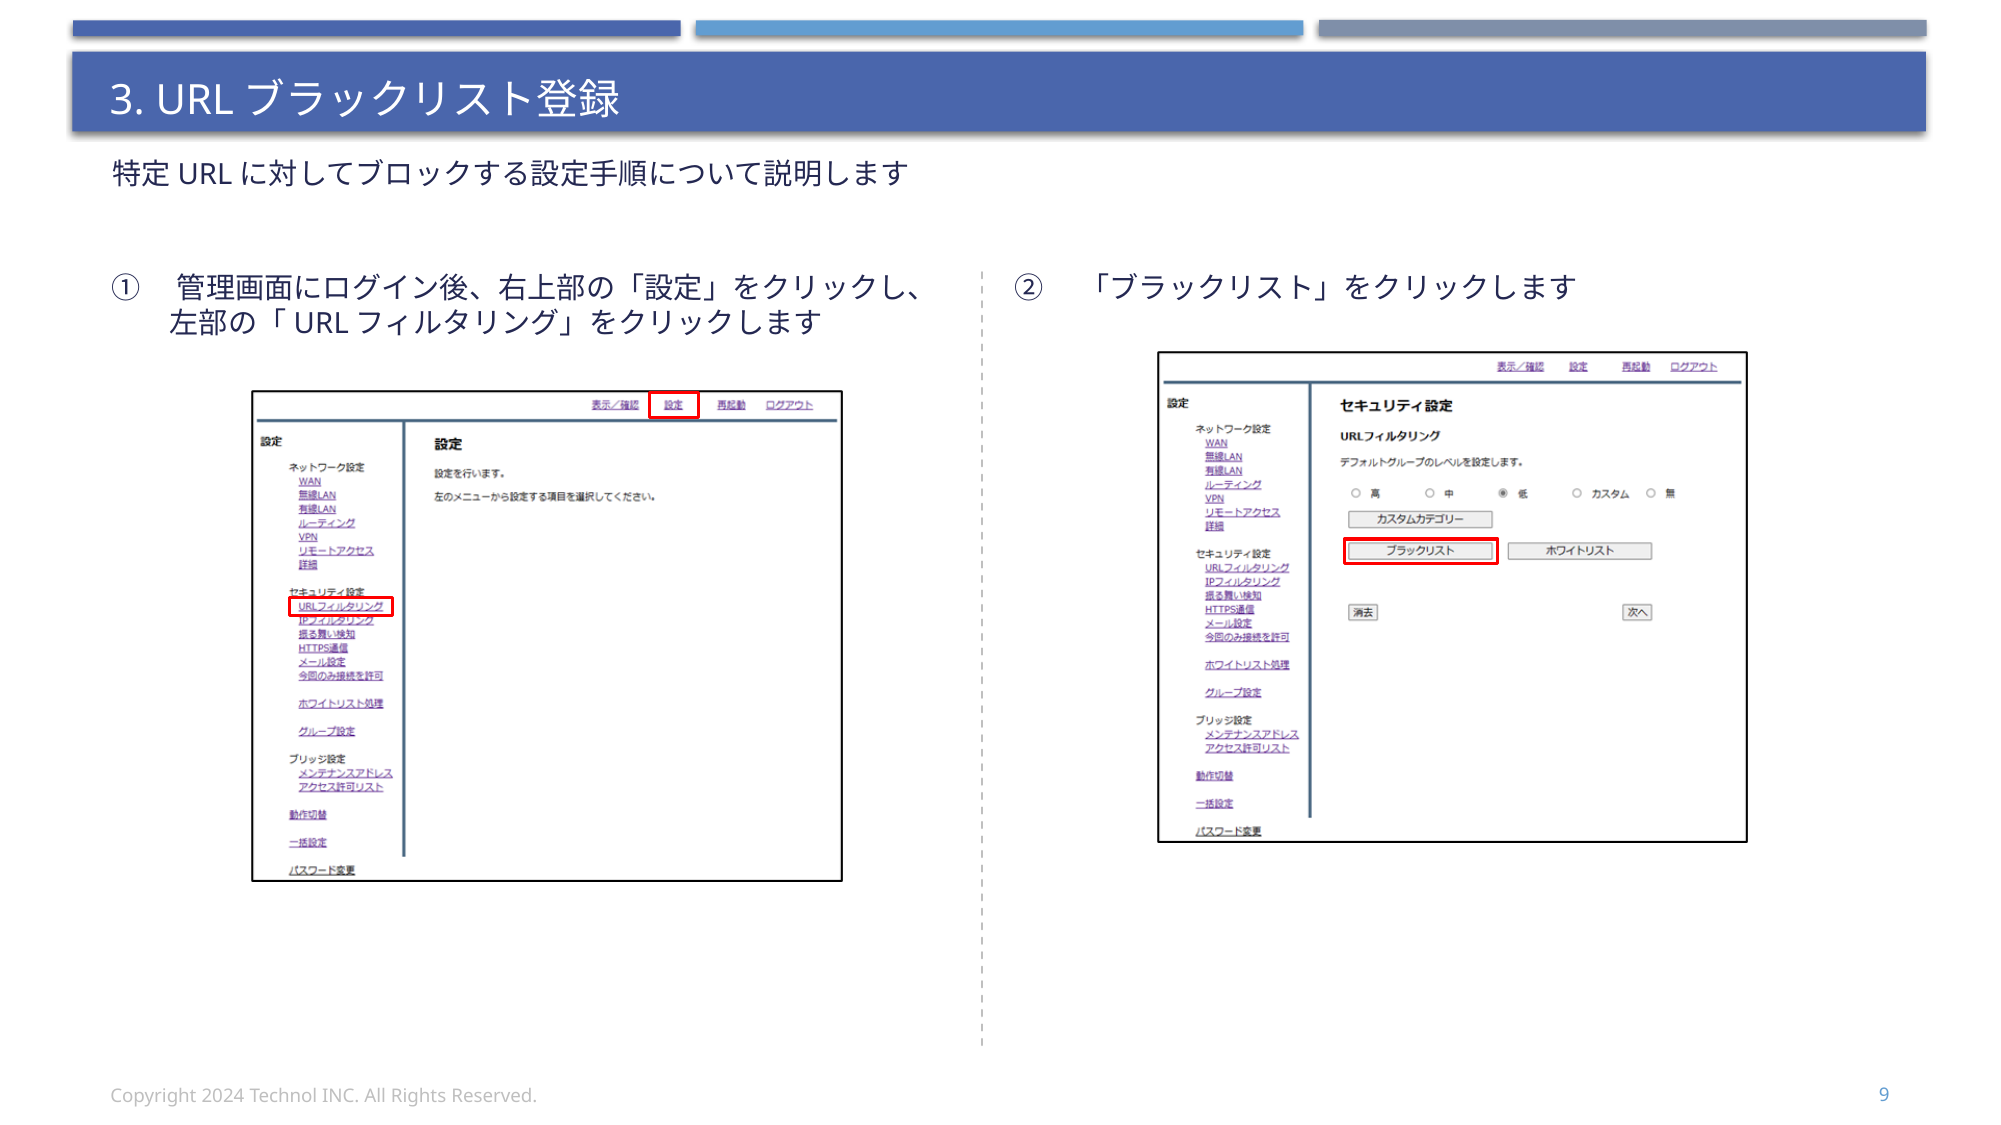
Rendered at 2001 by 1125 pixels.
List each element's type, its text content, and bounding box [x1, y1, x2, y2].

list ① 管理画面にログイン後、右上部の「設定」をクリックし、 左部の「URLフィルタリング」をクリックします [96, 261, 999, 1065]
picture [1156, 351, 1749, 844]
picture [251, 389, 843, 883]
footer Copyright 2024 Technol INC. All Rights Reserved. [95, 1065, 1230, 1125]
list ② 「ブラックリスト」をクリックします [999, 261, 1904, 1066]
title 3. URLブラックリスト登録 [94, 70, 1904, 131]
list 特定URLに対してブロックする設定手順について説明します [97, 147, 1906, 253]
slide_number 9 [1732, 1066, 1905, 1125]
